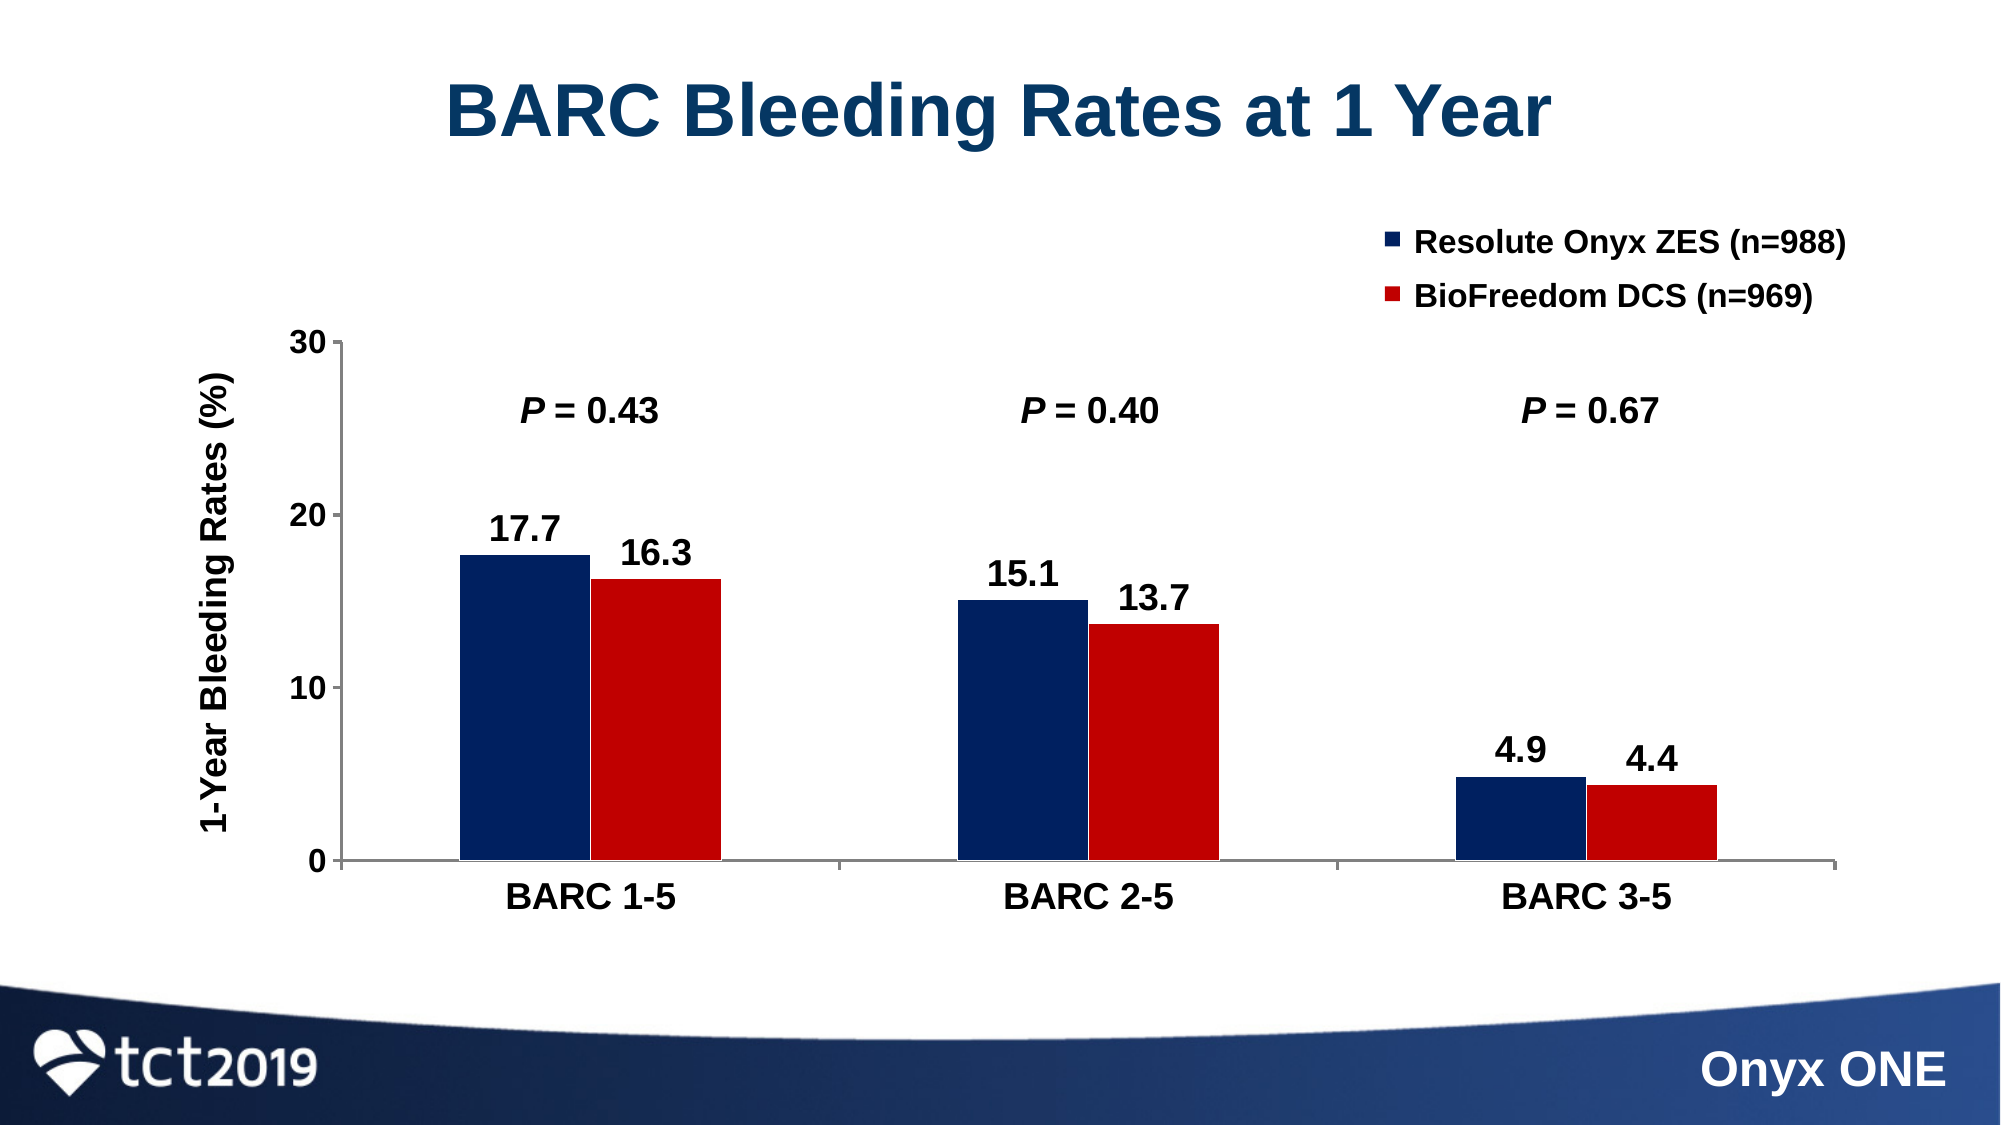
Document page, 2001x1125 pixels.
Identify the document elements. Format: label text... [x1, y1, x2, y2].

text_box 1-Year Bleeding Rates (%) [181, 350, 241, 857]
picture [0, 0, 2001, 1125]
title BARC Bleeding Rates at 1 Year [149, 44, 1850, 170]
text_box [1384, 213, 1875, 323]
chart [279, 231, 1855, 941]
